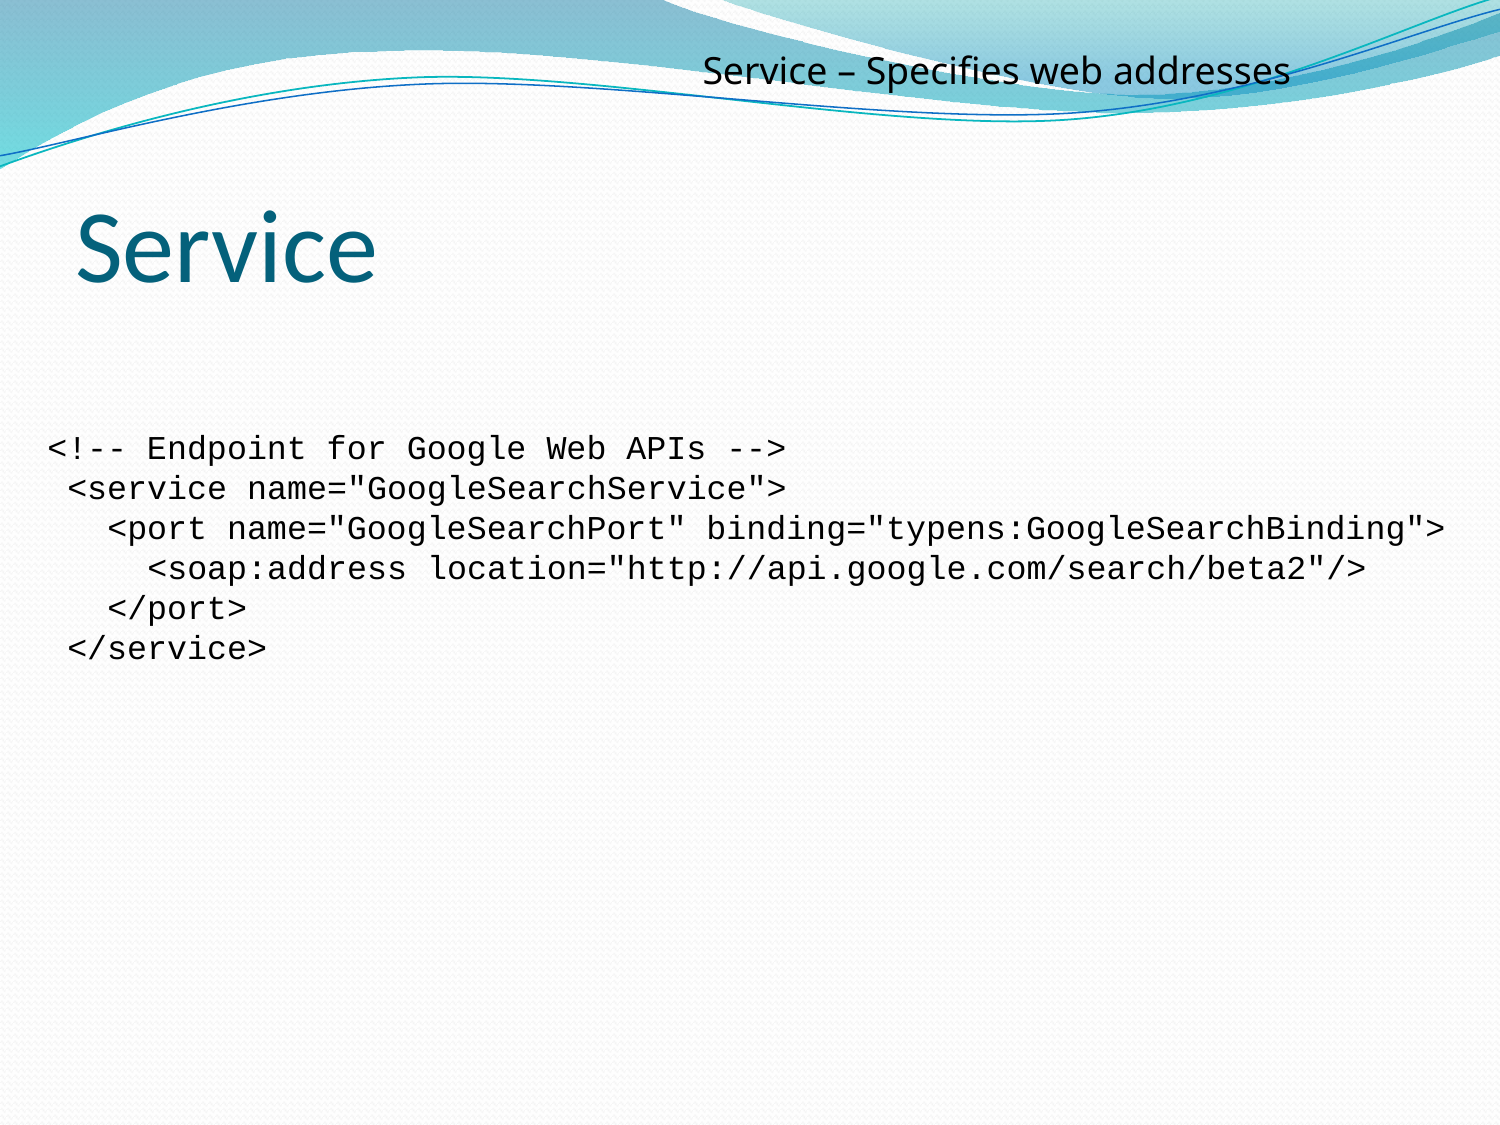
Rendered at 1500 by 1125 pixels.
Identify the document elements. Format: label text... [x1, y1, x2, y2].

title Service [75, 115, 1438, 303]
text_box <!-- Endpoint for Google Web APIs --> <service name="GoogleSearchService"> <port name="GoogleSearchPort" binding="typens:GoogleSearchBinding"> <soap:address location="http://api.google.com/search/beta2"/> </port> </service> [12, 419, 1500, 674]
text_box Service – Specifies web addresses [687, 48, 1307, 100]
